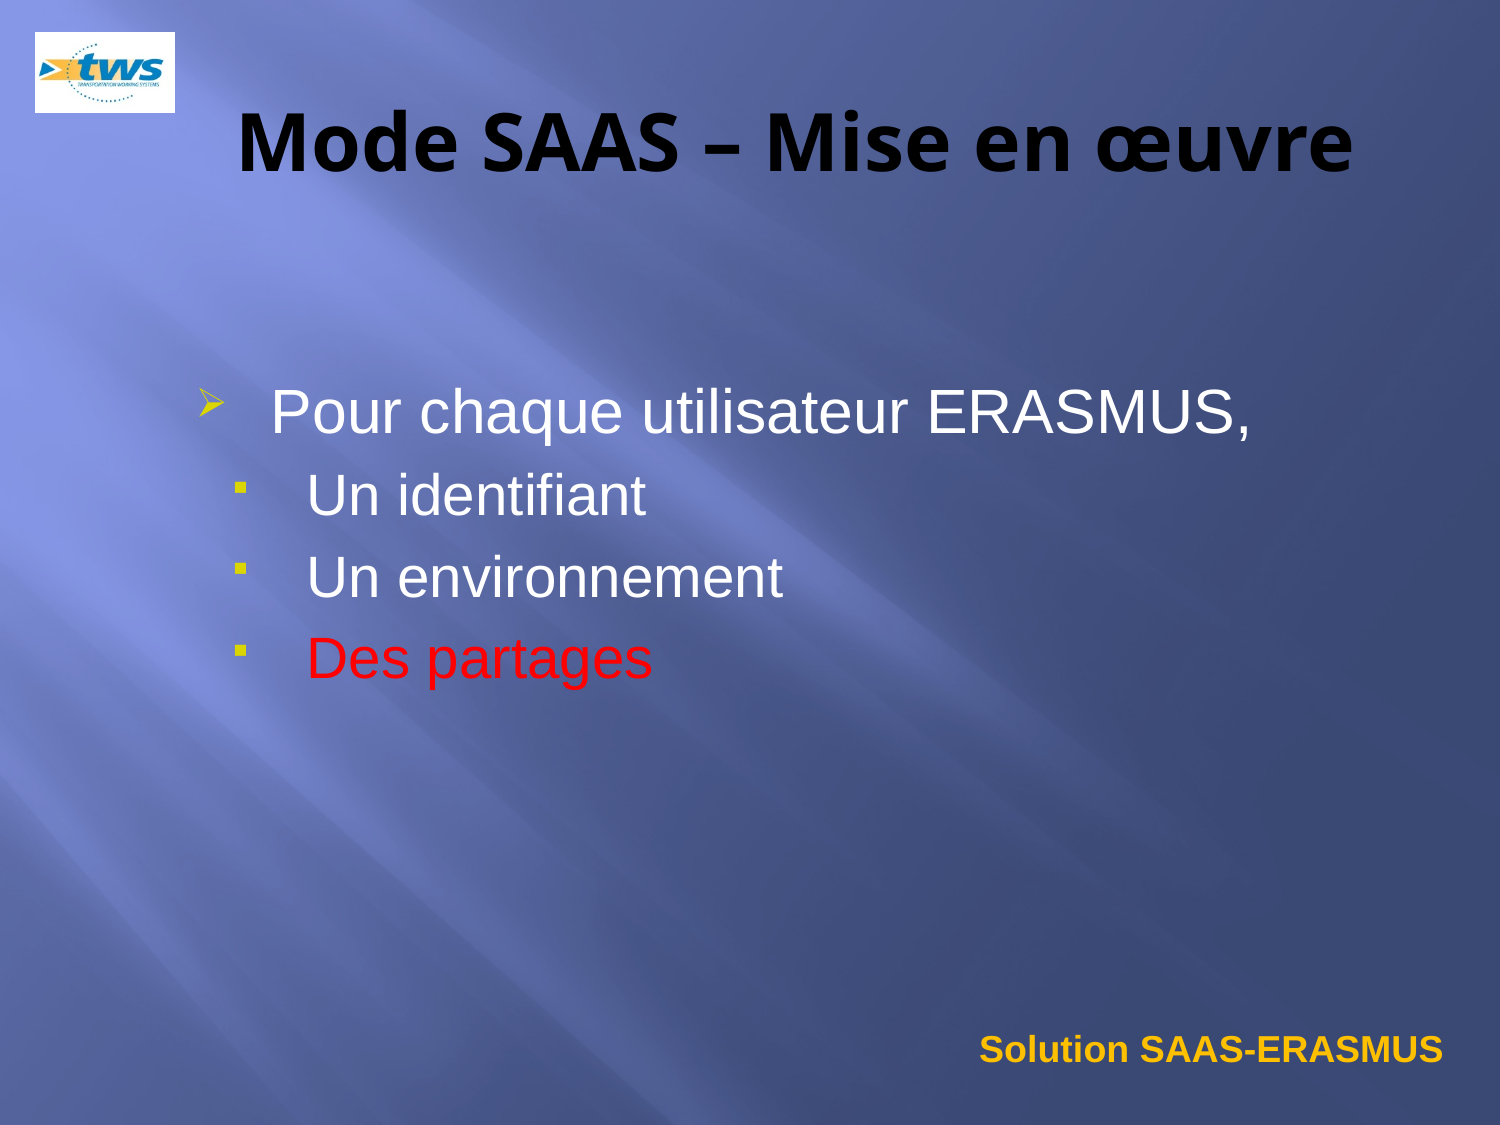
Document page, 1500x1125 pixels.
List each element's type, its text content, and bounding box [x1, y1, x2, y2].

picture [35, 32, 175, 113]
slide_number Solution SAAS-ERASMUS [720, 1017, 1459, 1096]
list Pour chaque utilisateur ERASMUS, Un identifiant Un environnement Des partages [115, 363, 1459, 1035]
title Mode SAAS – Mise en œuvre [188, 45, 1425, 233]
